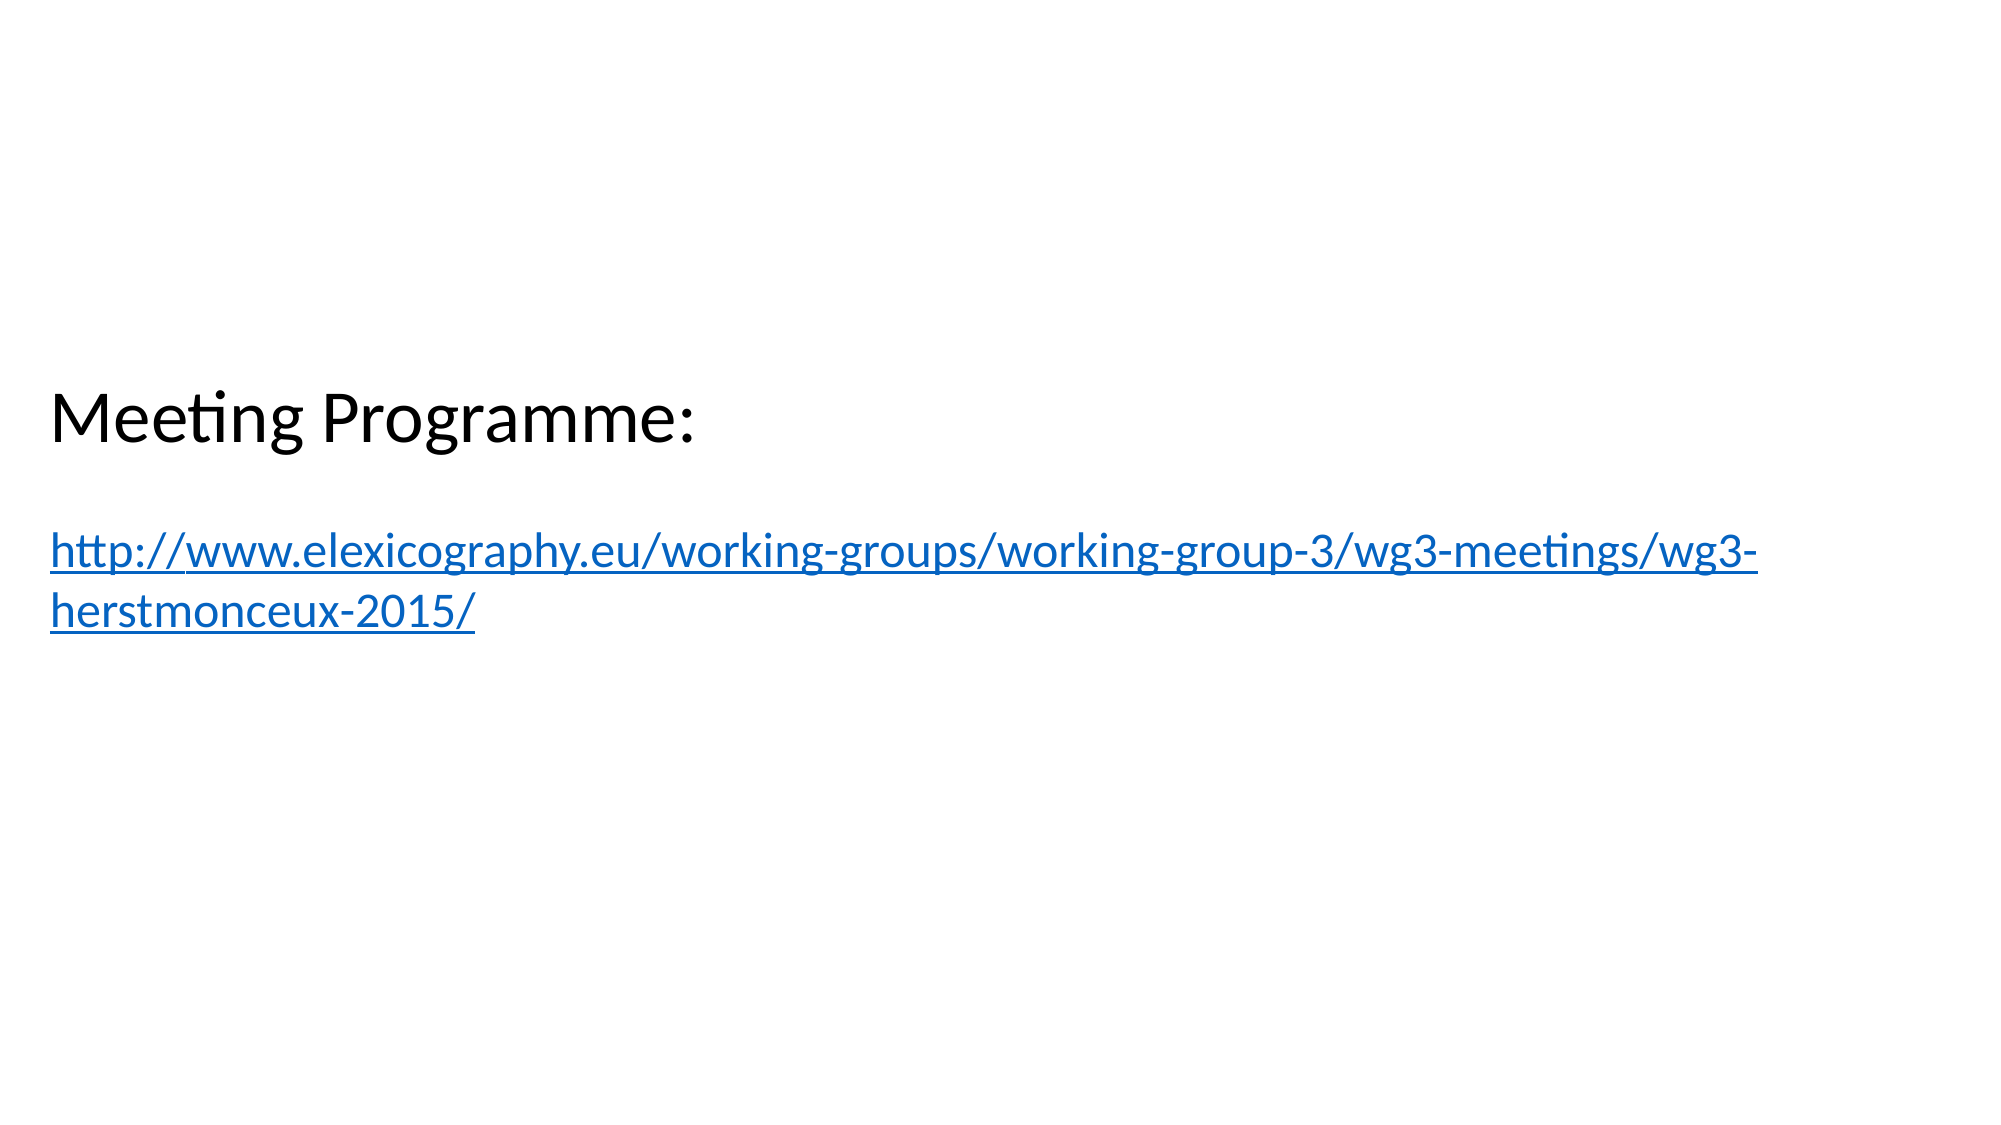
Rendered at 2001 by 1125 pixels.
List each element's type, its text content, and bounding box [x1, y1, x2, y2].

text_box Meeting Programme: http://www.elexicography.eu/working-groups/working-group-3/wg3-meetings/wg3-herstmonceux-2015/ [35, 359, 1898, 705]
